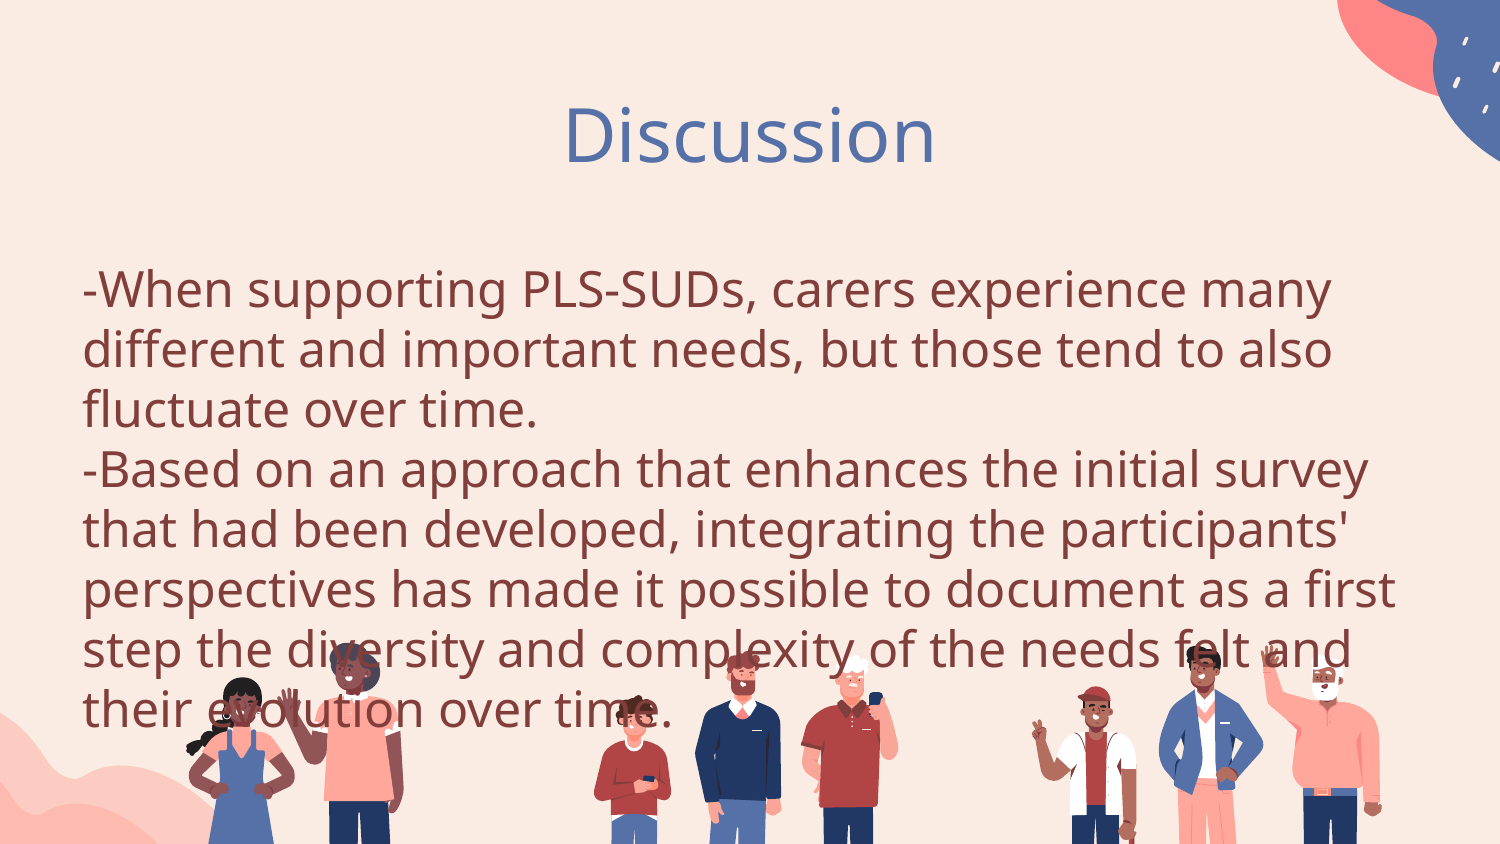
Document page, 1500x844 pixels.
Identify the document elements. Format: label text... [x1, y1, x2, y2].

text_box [276, 642, 405, 844]
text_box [593, 694, 672, 844]
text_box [1158, 645, 1265, 844]
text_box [185, 677, 271, 844]
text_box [800, 654, 900, 844]
title Discussion [118, 85, 1382, 180]
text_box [694, 650, 782, 844]
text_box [1031, 686, 1145, 844]
text_box -When supporting PLS-SUDs, carers experience many different and important needs, but those tend to also fluctuate over time. -Based on an approach that enhances the initial survey that had been developed, integrating the participants' perspectives has made it possible to document as a first step the diversity and complexity of the needs felt and their evolution over time. [67, 249, 1437, 745]
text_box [1262, 644, 1383, 844]
